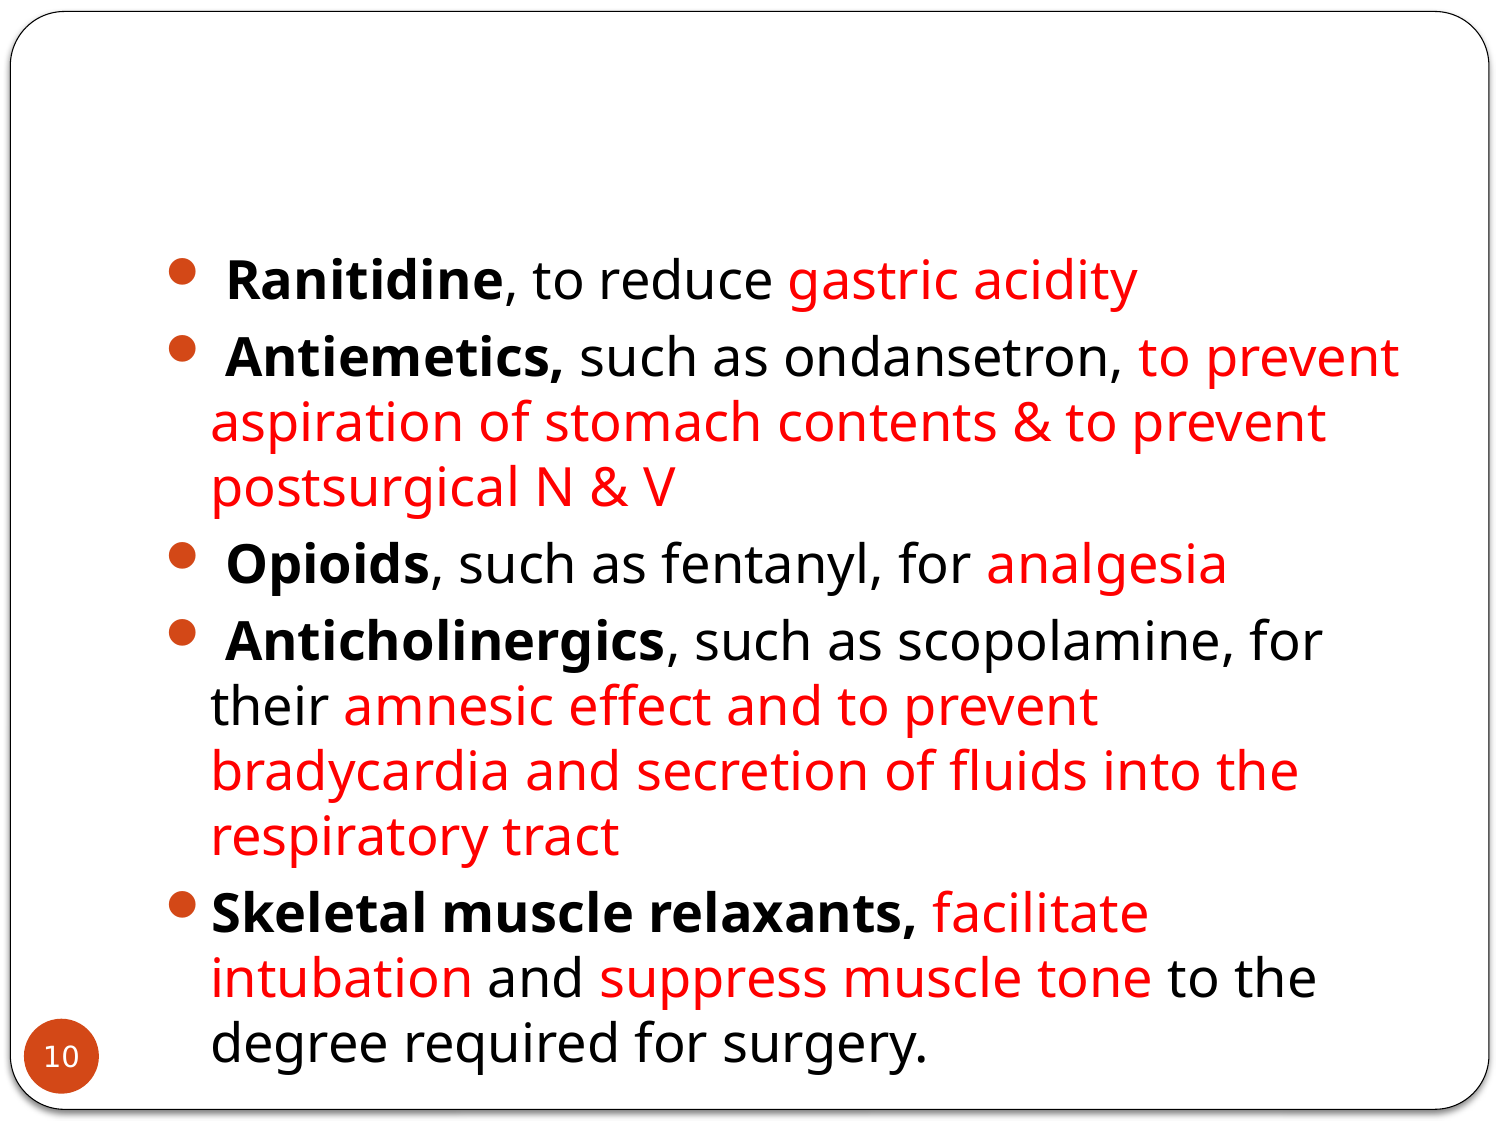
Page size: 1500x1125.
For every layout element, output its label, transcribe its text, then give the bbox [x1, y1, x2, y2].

list Ranitidine, to reduce gastric acidity Antiemetics, such as ondansetron, to prevent aspiration of stomach contents & to prevent postsurgical N & V Opioids, such as fentanyl, for analgesia Anticholinergics, such as scopolamine, for their amnesic effect and to prevent bradycardia and secretion of fluids into the respiratory tract Skeletal muscle relaxants, facilitate intubation and suppress muscle tone to the degree required for surgery. [150, 237, 1425, 988]
slide_number 10 [23, 1018, 99, 1094]
